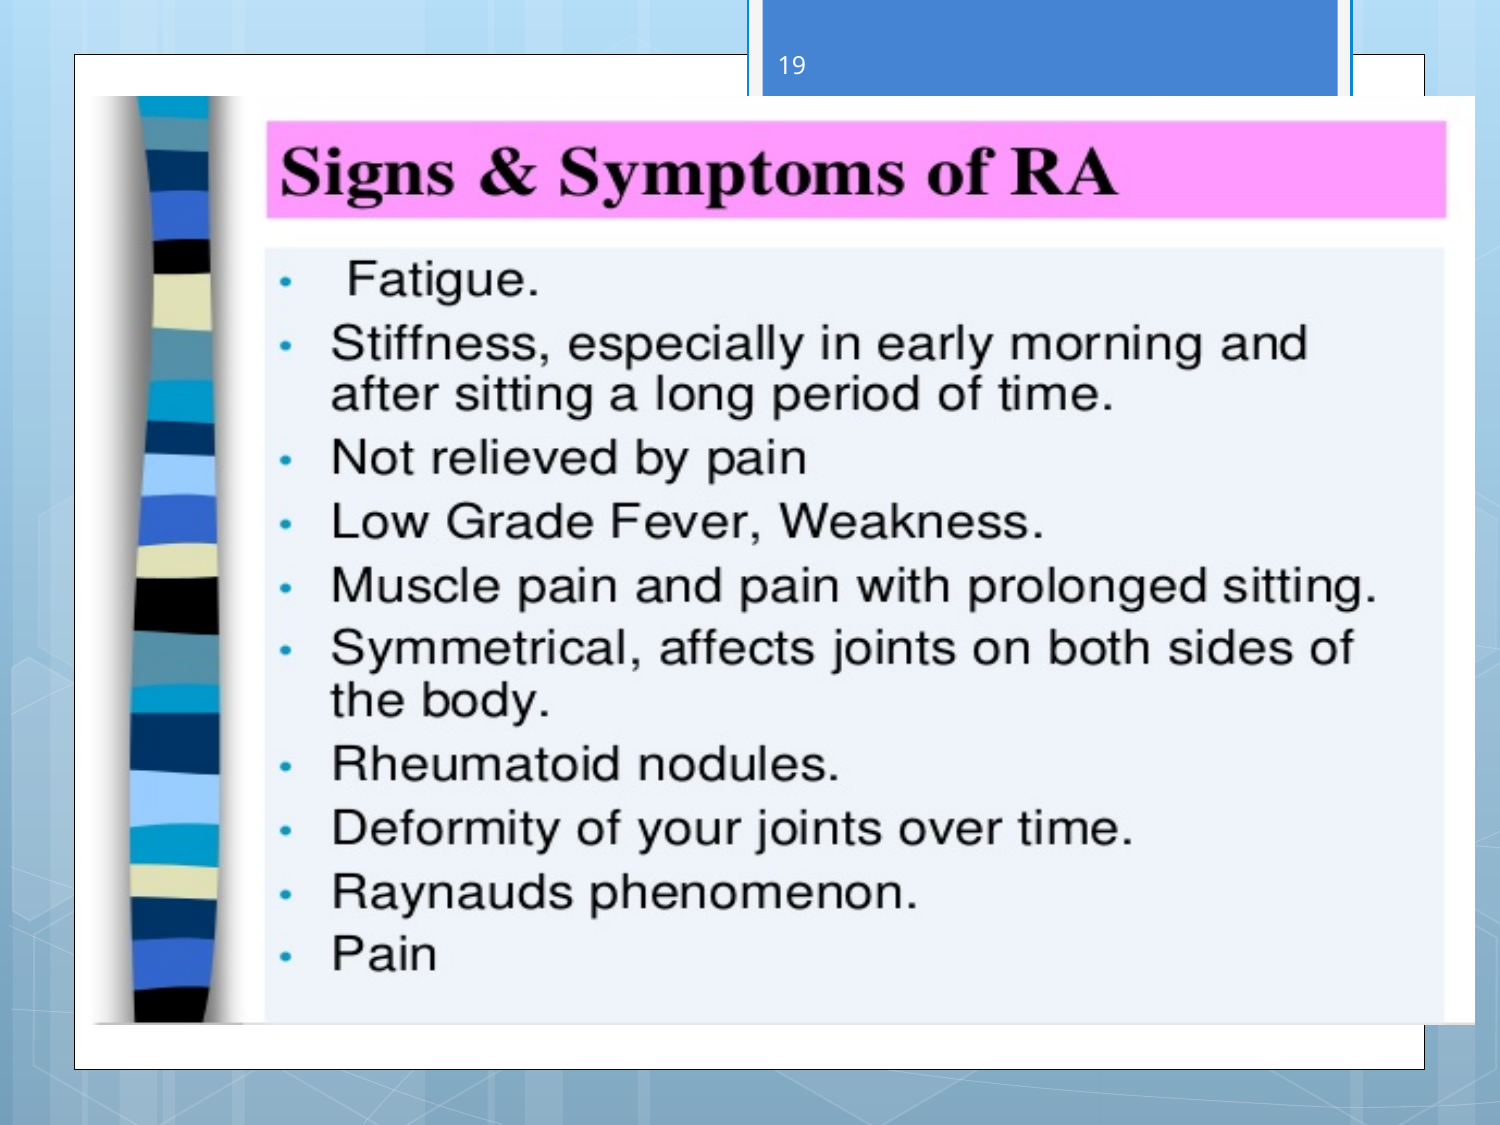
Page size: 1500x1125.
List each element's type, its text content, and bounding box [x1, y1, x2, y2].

slide_number 19 [762, 36, 982, 94]
picture [87, 96, 1476, 1026]
